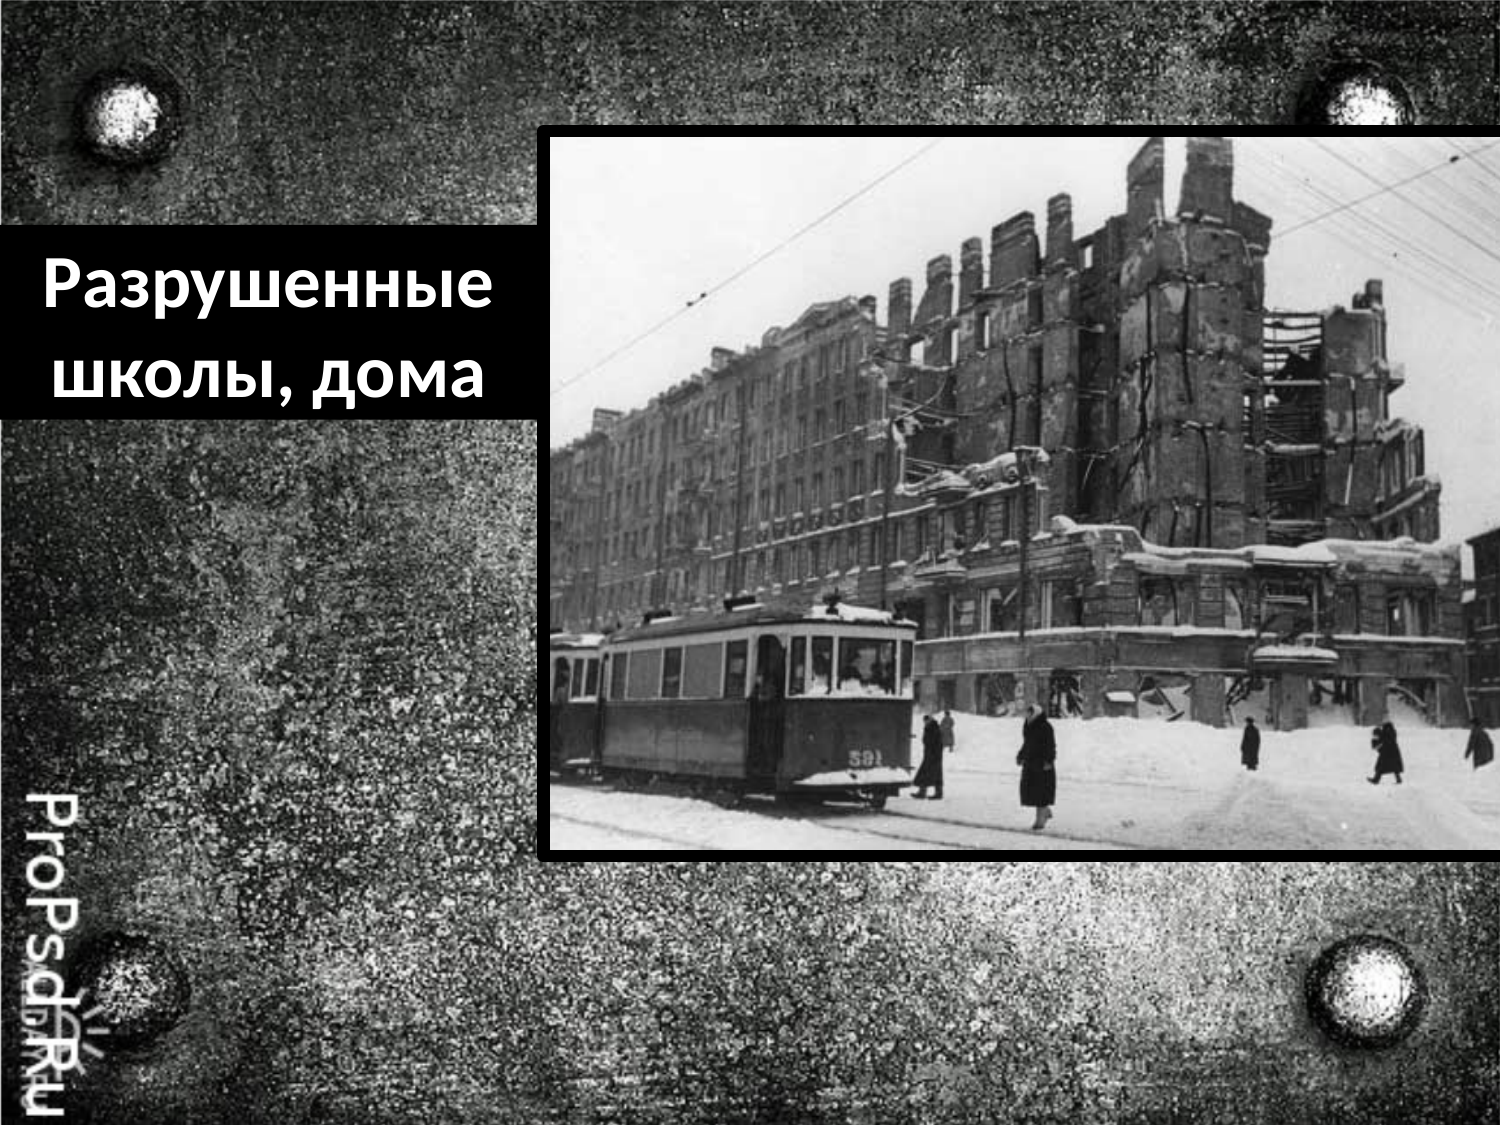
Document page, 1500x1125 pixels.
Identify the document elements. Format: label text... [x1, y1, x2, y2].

picture [2, 0, 1500, 1125]
text_box Разрушенные школы, дома [0, 224, 180, 420]
